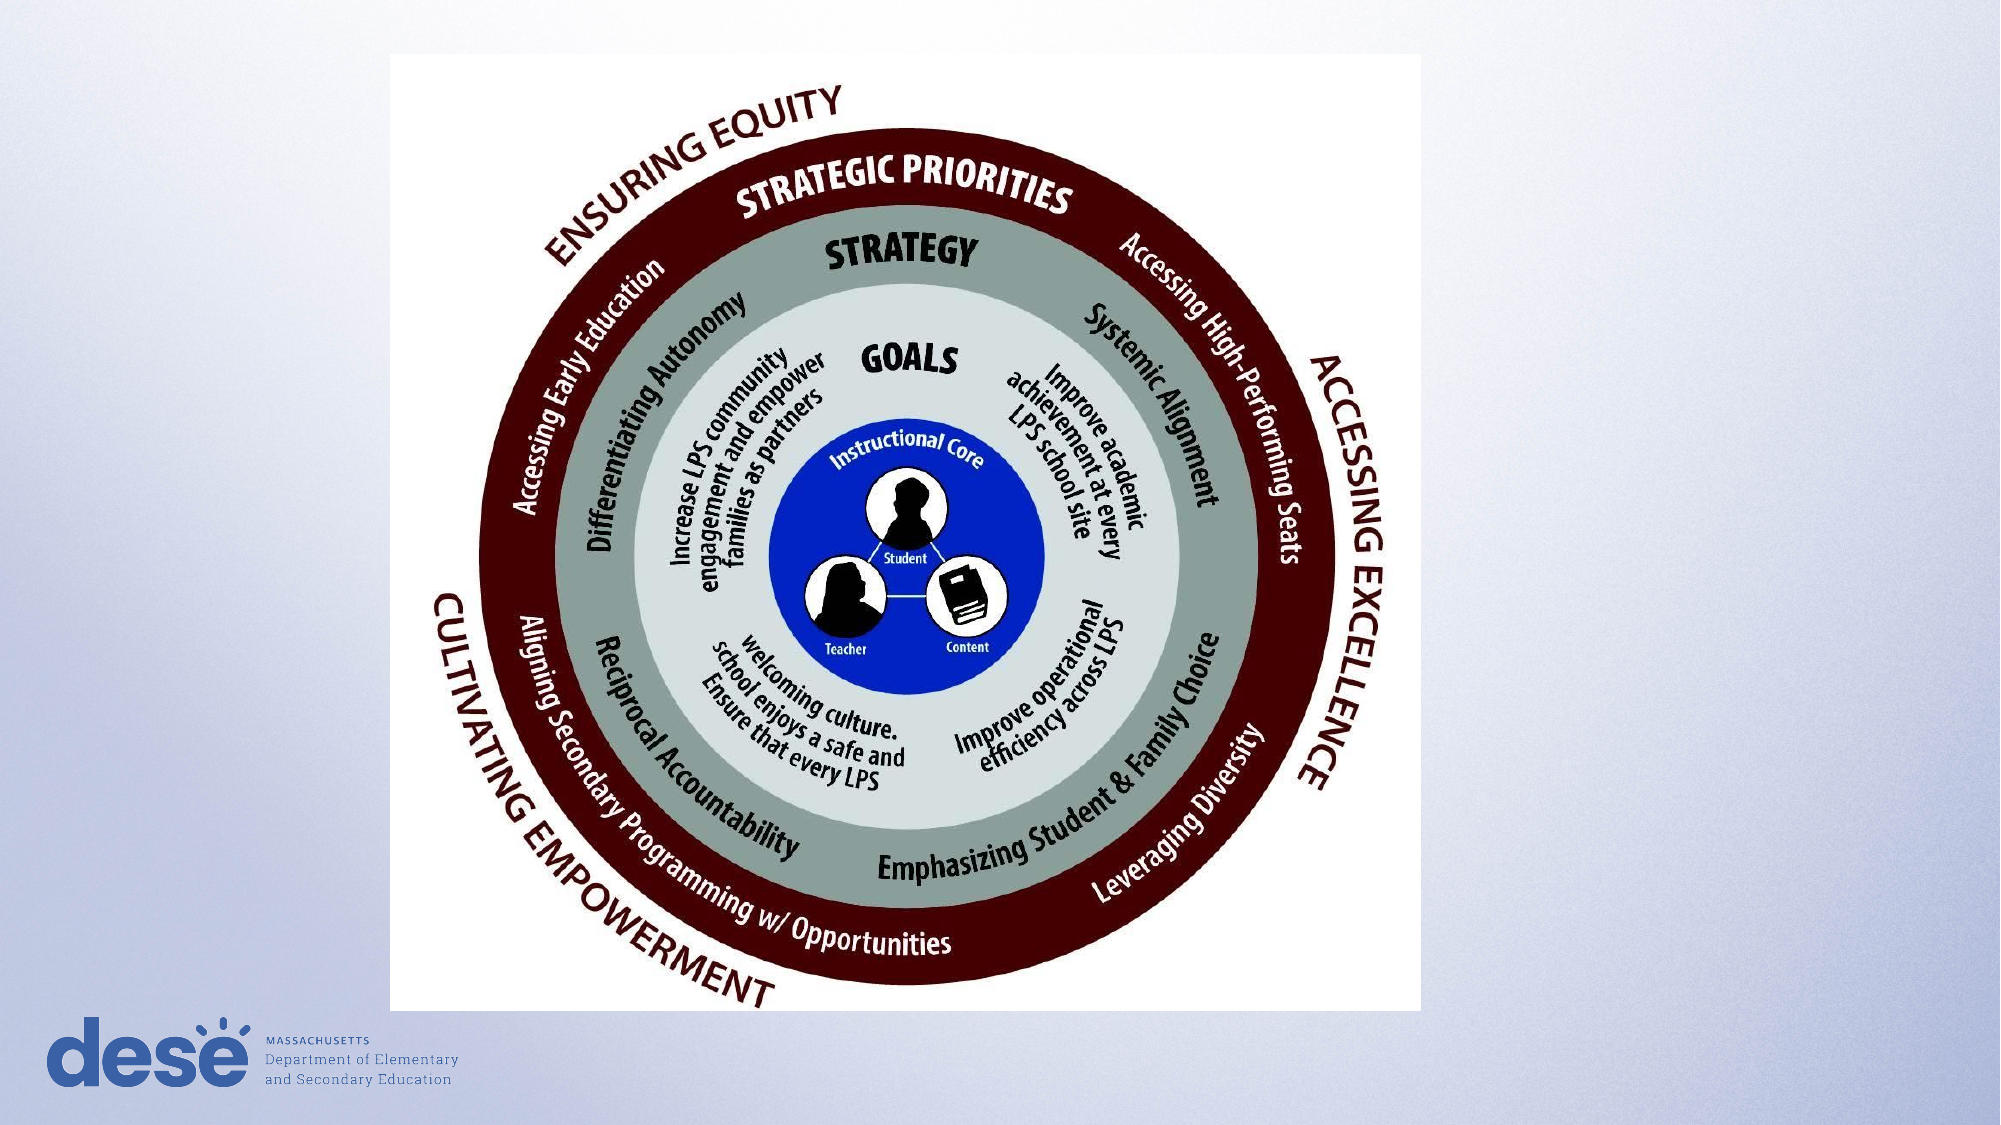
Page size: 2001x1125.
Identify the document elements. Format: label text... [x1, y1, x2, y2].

title Ensuring Equity [1421, 54, 2000, 226]
picture [0, 0, 2000, 1125]
